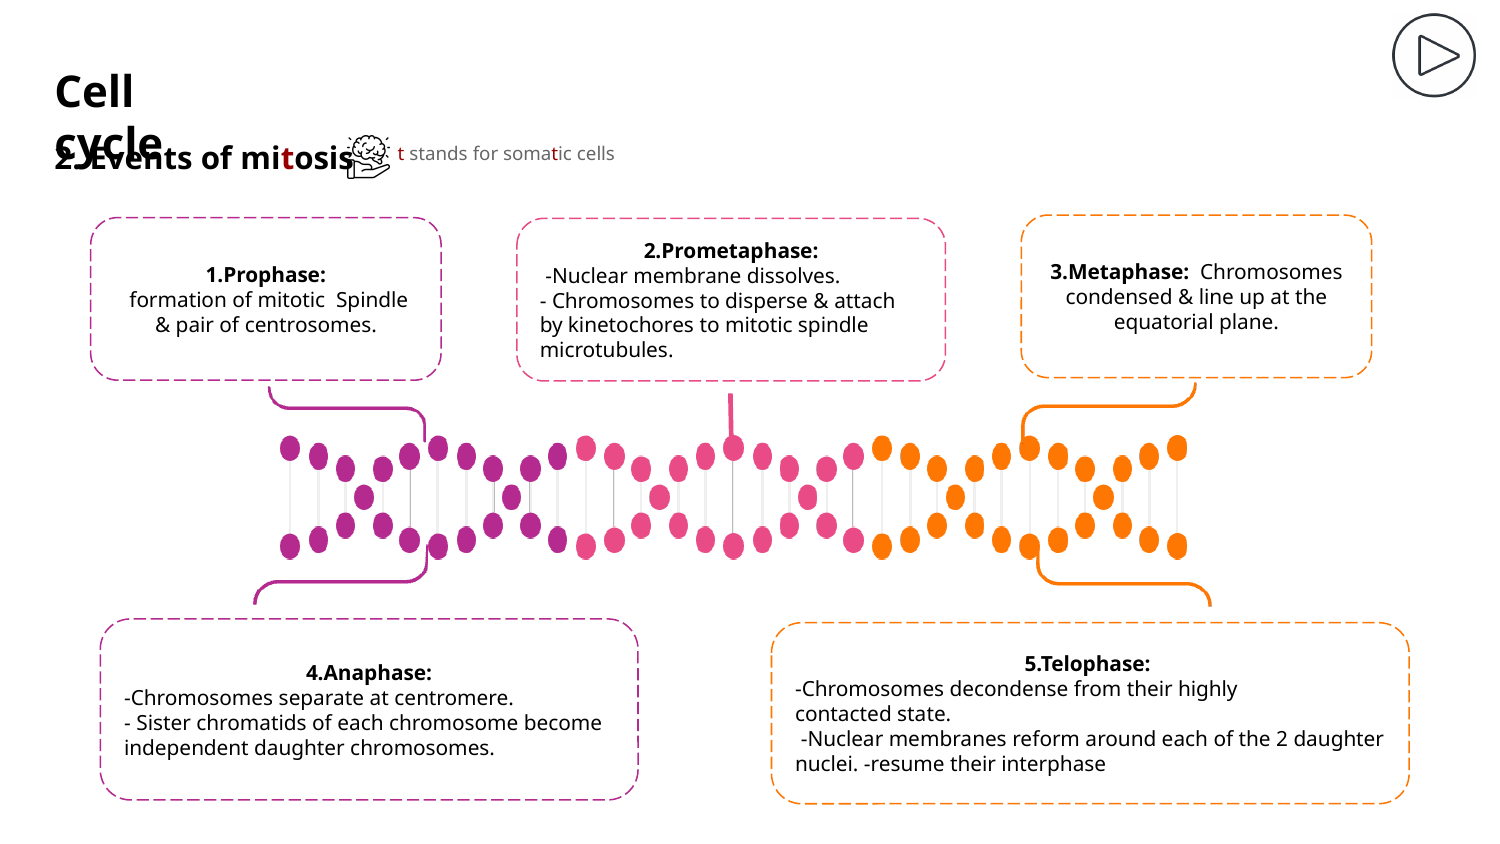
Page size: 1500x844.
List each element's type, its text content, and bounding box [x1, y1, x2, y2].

text_box Cell cycle [39, 48, 267, 122]
text_box 3.Metaphase: Chromosomes condensed & line up at the equatorial plane. [1021, 215, 1372, 378]
picture [252, 382, 1212, 607]
picture [347, 135, 391, 179]
text_box 4.Anaphase: -Chromosomes separate at centromere. - Sister chromatids of each chromosome become independent daughter chromosomes. [100, 618, 639, 800]
picture [1392, 13, 1476, 98]
text_box t stands for somatic cells [281, 130, 732, 176]
text_box 1.Prophase: formation of mitotic Spindle & pair of centrosomes. [90, 217, 442, 381]
text_box 2. Events of mitosis [39, 122, 390, 191]
text_box 2.Prometaphase: -Nuclear membrane dissolves. - Chromosomes to disperse & attach by kinetochores to mitotic spindle microtubules. [516, 218, 946, 381]
text_box 5.Telophase: -Chromosomes decondense from their highly contacted state. -Nuclear membranes reform around each of the 2 daughter nuclei. -resume their interphase [771, 622, 1410, 804]
